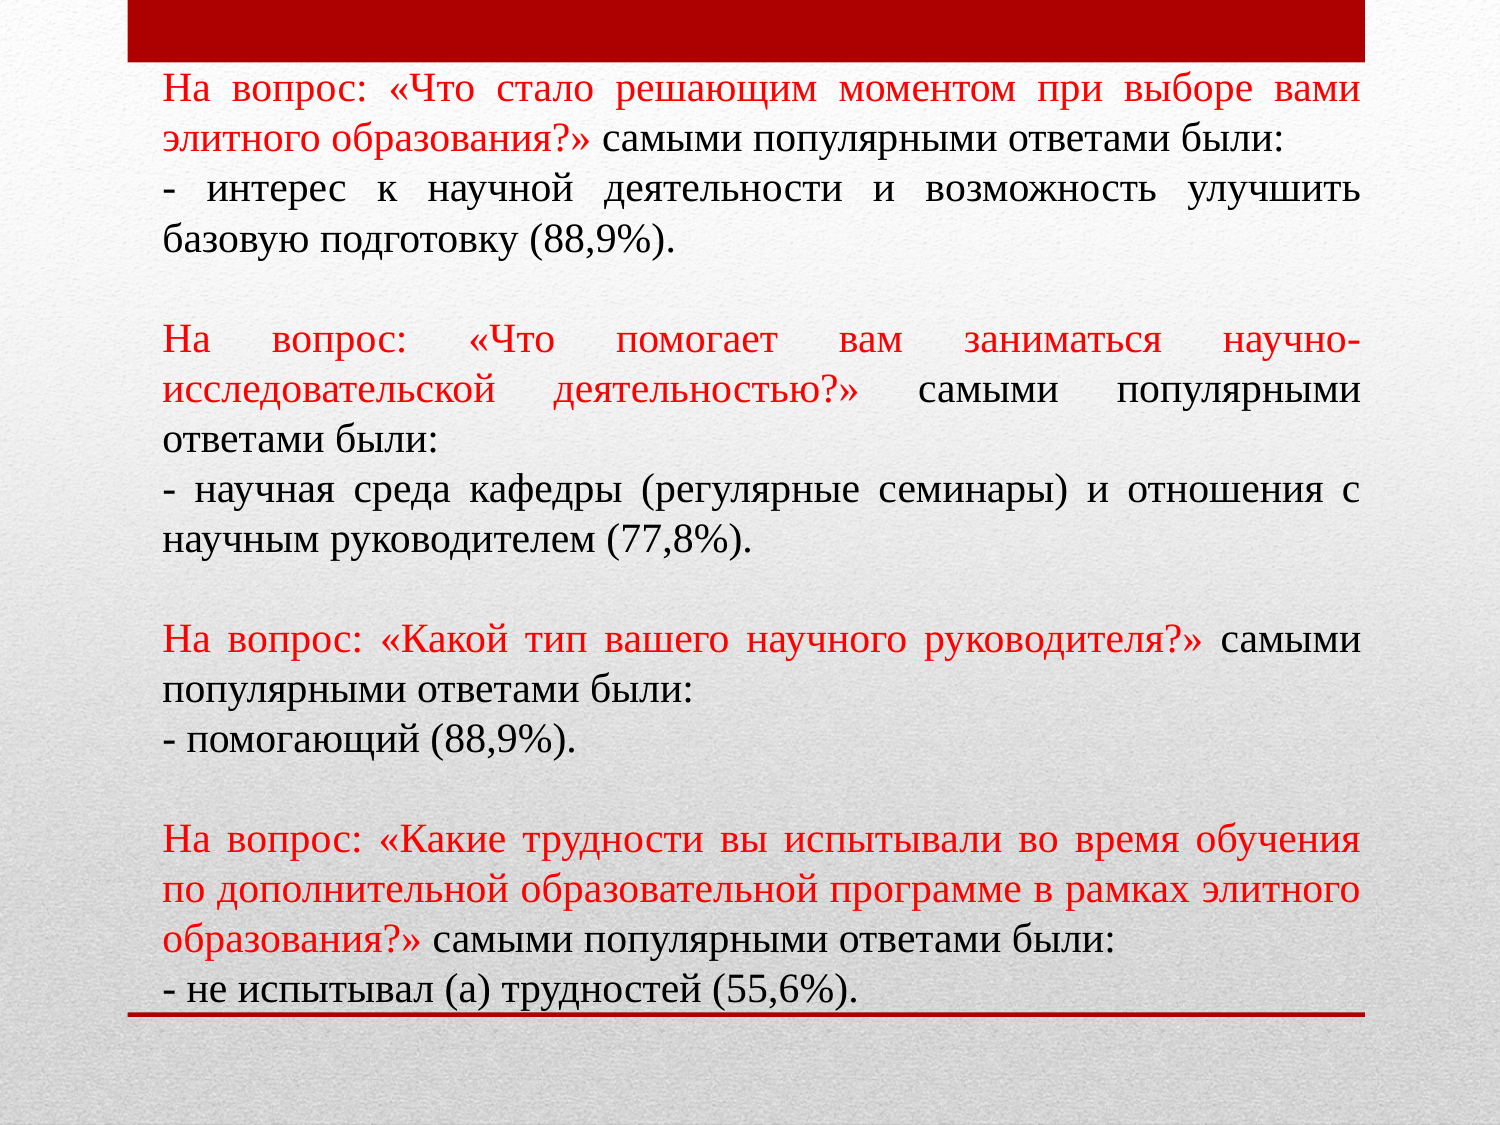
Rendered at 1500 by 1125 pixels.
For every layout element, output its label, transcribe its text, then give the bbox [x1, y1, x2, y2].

text_box На вопрос: «Что стало решающим моментом при выборе вами элитного образования?» самыми популярными ответами были: - интерес к научной деятельности и возможность улучшить базовую подготовку (88,9%). На вопрос: «Что помогает вам заниматься научно-исследовательской деятельностью?» самыми популярными ответами были: - научная среда кафедры (регулярные семинары) и отношения с научным руководителем (77,8%). На вопрос: «Какой тип вашего научного руководителя?» самыми популярными ответами были: - помогающий (88,9%). На вопрос: «Какие трудности вы испытывали во время обучения по дополнительной образовательной программе в рамках элитного образования?» самыми популярными ответами были: - не испытывал (а) трудностей (55,6%). [147, 0, 1376, 1068]
